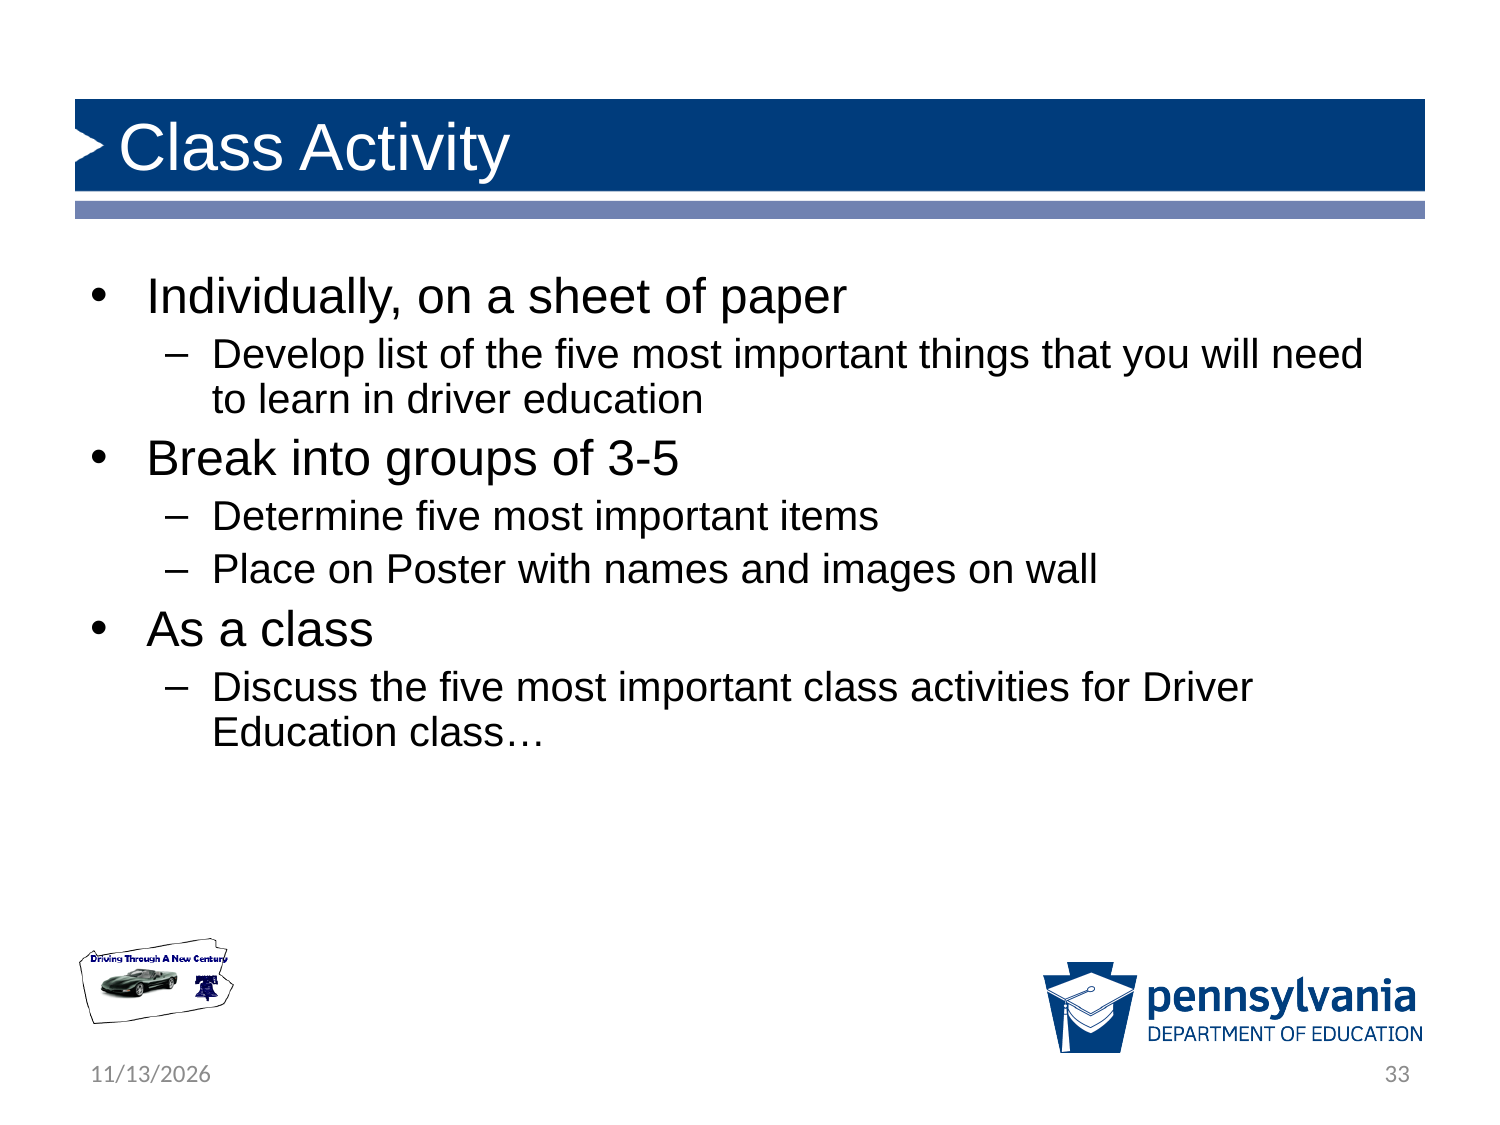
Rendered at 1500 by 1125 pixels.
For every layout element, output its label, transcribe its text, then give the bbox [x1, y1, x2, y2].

title Class Activity [75, 50, 1425, 238]
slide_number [75, 1042, 425, 1103]
picture [74, 929, 238, 1031]
picture [1043, 1005, 1422, 1053]
list Individually, on a sheet of paper Develop list of the five most important things that you will need to learn in driver education Break into groups of 3-5 Determine five most important items Place on Poster with names and images on wall As a class Discuss the five most important class activities for Driver Education class… [75, 262, 1425, 1005]
slide_number 33 [1074, 1042, 1425, 1103]
